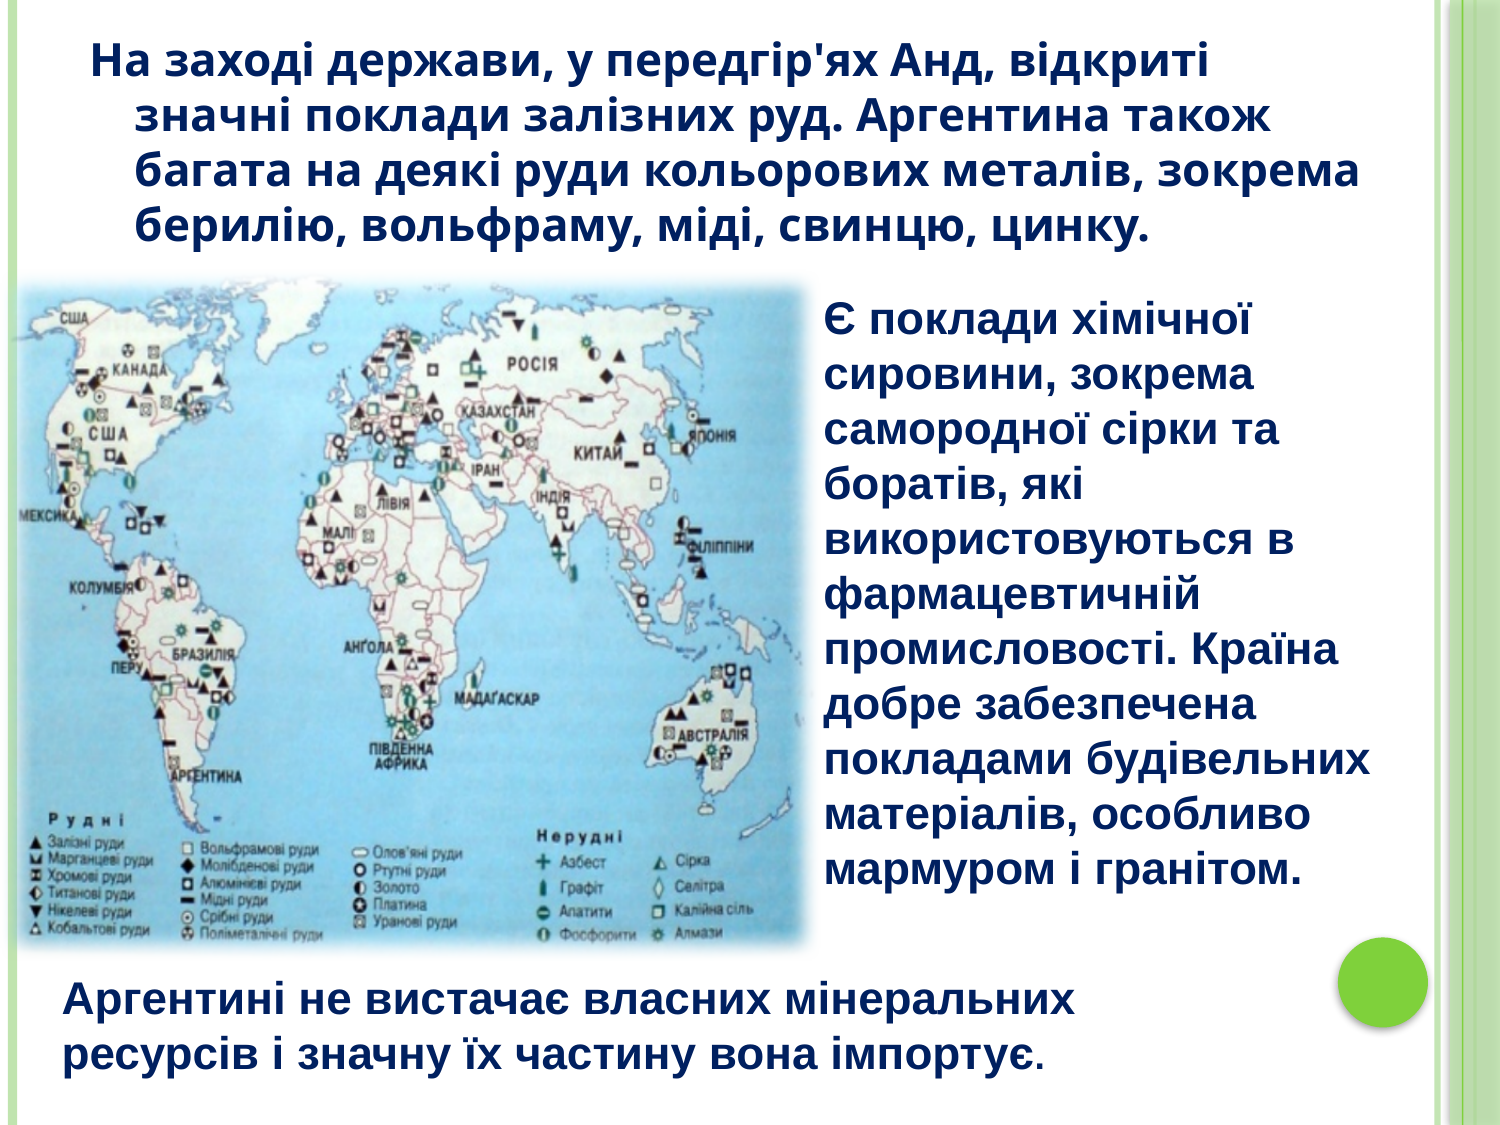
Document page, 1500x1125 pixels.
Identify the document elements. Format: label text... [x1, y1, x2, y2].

text_box Аргентині не вистачає власних мінеральних ресурсів і значну їх частину вона імпортує. [46, 960, 1266, 1086]
picture [0, 268, 821, 962]
list На заході держави, у передгір'ях Анд, відкриті значні поклади залізних руд. Аргентина також багата на деякі руди кольорових металів, зокрема берилію, вольфраму, міді, свинцю, цинку. [75, 23, 1383, 281]
text_box Є поклади хімічної сировини, зокрема самородної сірки та боратів, які використовуються в фармацевтичній промисловості. Країна добре забезпечена покладами будівельних матеріалів, особливо мармуром і гранітом. [827, 281, 1477, 901]
